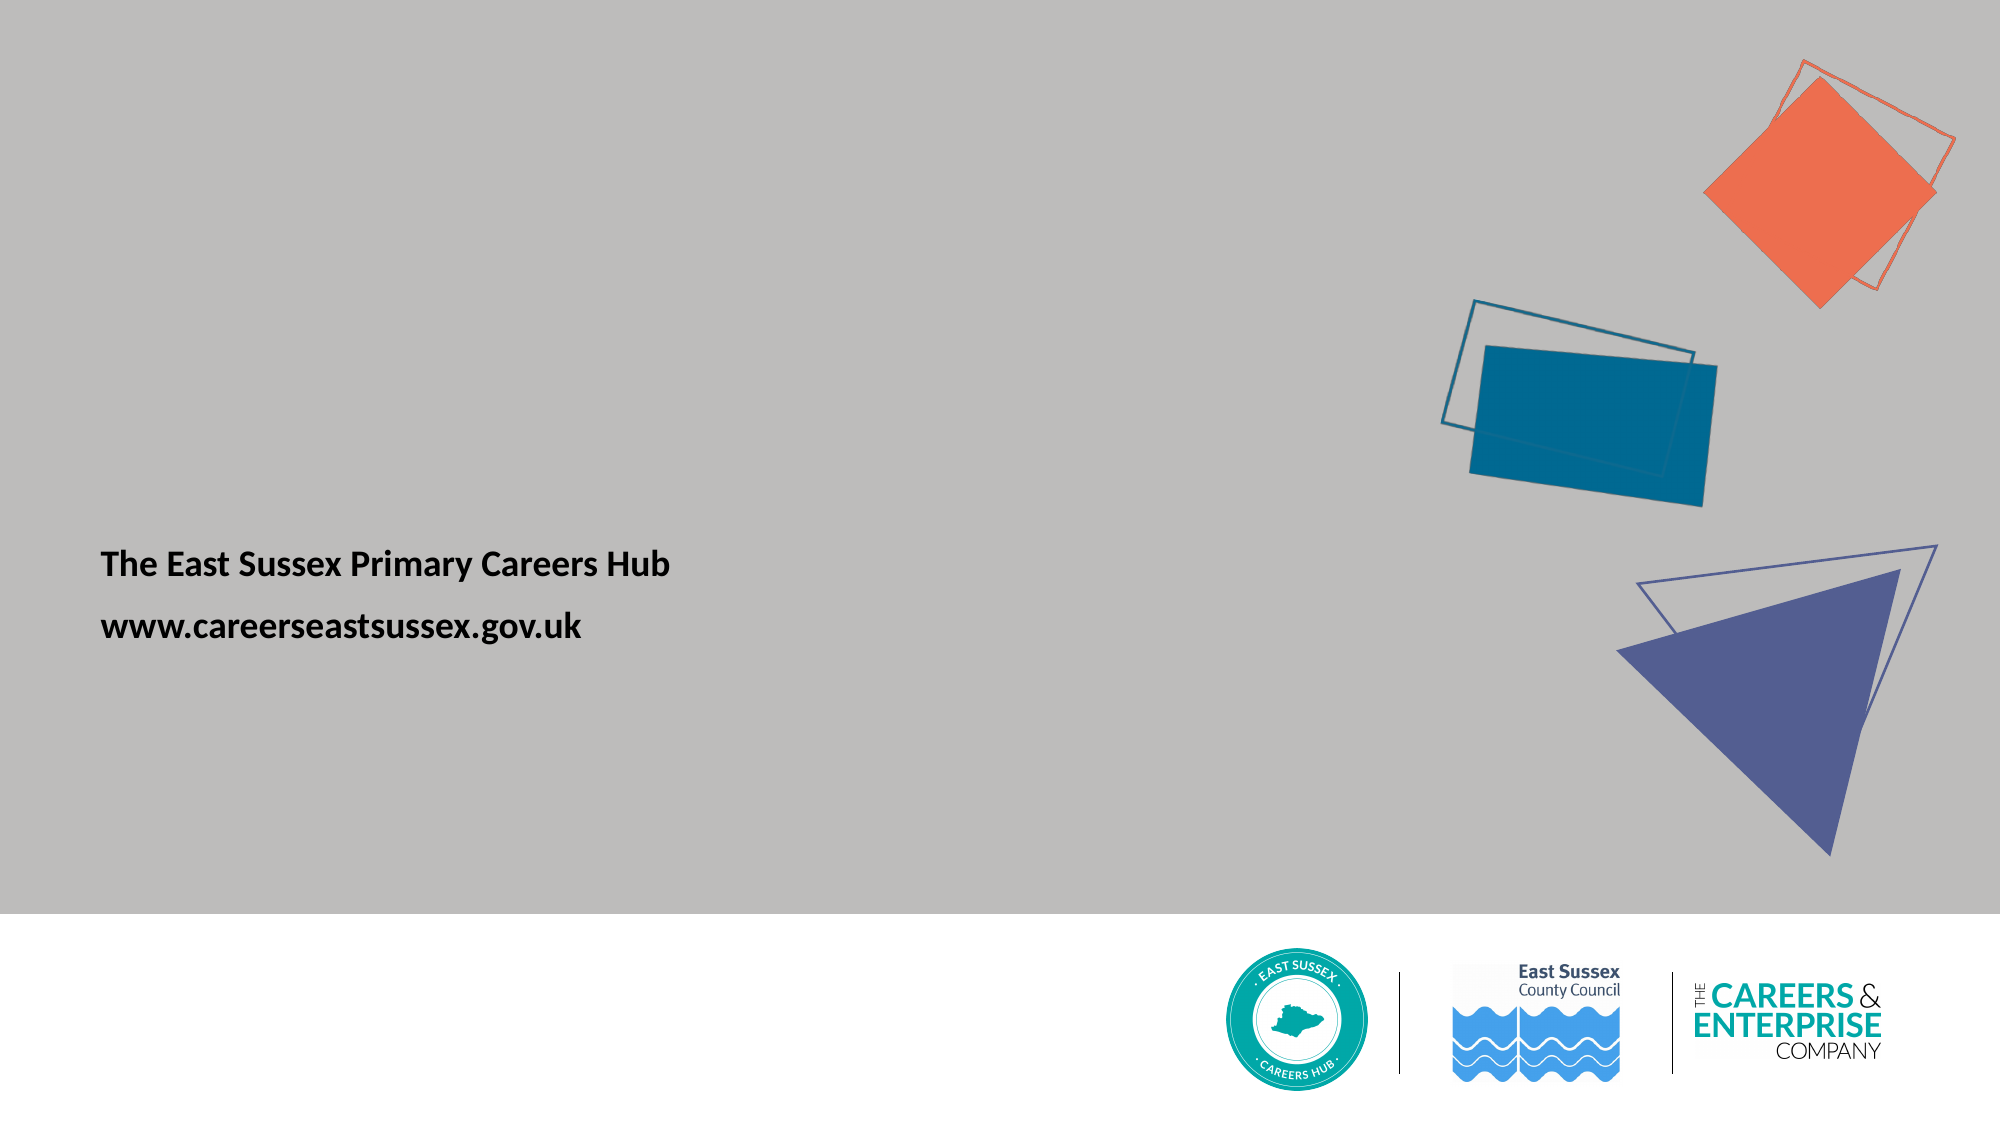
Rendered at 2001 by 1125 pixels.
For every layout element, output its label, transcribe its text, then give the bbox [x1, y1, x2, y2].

picture [1450, 960, 1623, 1087]
picture [0, 0, 2000, 914]
picture [1695, 983, 1881, 1059]
picture [1226, 948, 1368, 1091]
list The East Sussex Primary Careers Hub www.careerseastsussex.gov.uk [85, 534, 1106, 758]
